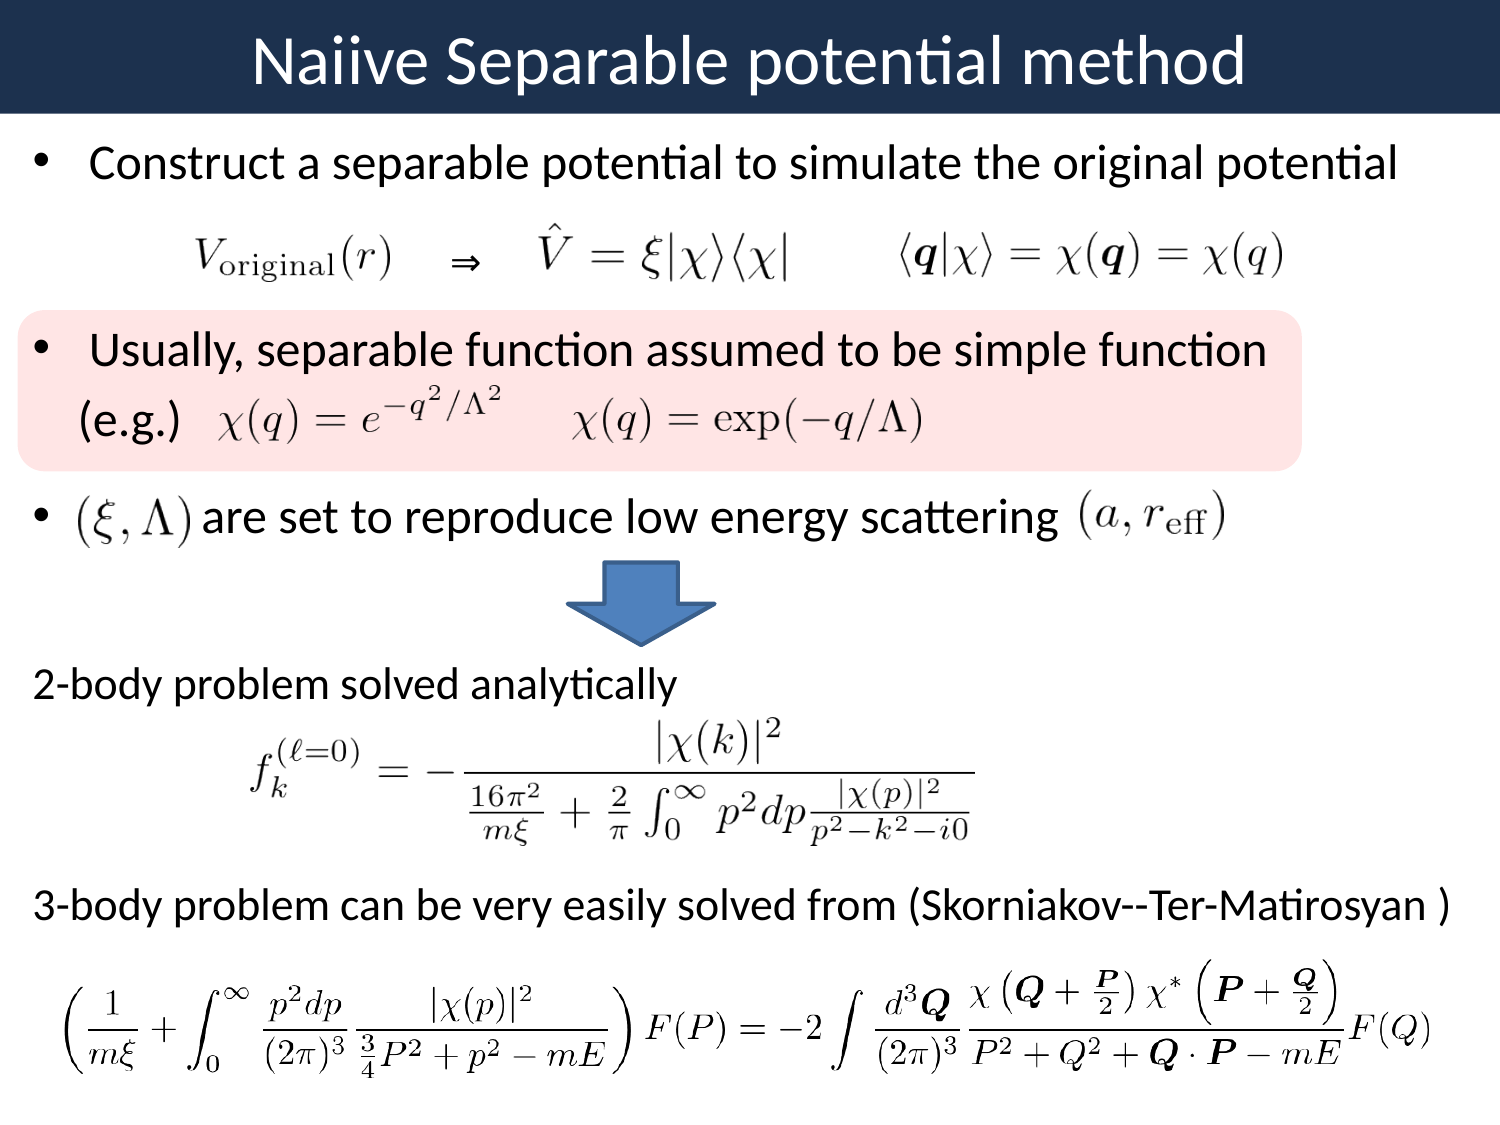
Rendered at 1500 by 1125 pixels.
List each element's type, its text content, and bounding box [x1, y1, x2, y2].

text_box ⇒ [435, 230, 497, 290]
picture [195, 234, 391, 283]
picture [218, 385, 501, 445]
picture [572, 396, 921, 444]
text_box are set to reproduce low energy scattering [17, 476, 1459, 835]
picture [1080, 489, 1225, 541]
picture [77, 494, 190, 548]
picture [64, 958, 1429, 1078]
text_box 2-body problem solved analytically 3-body problem can be very easily solved from (Skorniakov--Ter-Matirosyan ) [17, 646, 1500, 937]
picture [538, 222, 786, 283]
picture [900, 231, 1282, 278]
text_box Naiive Separable potential method [0, 0, 1500, 114]
text_box [5, 113, 1500, 1035]
picture [250, 717, 975, 847]
